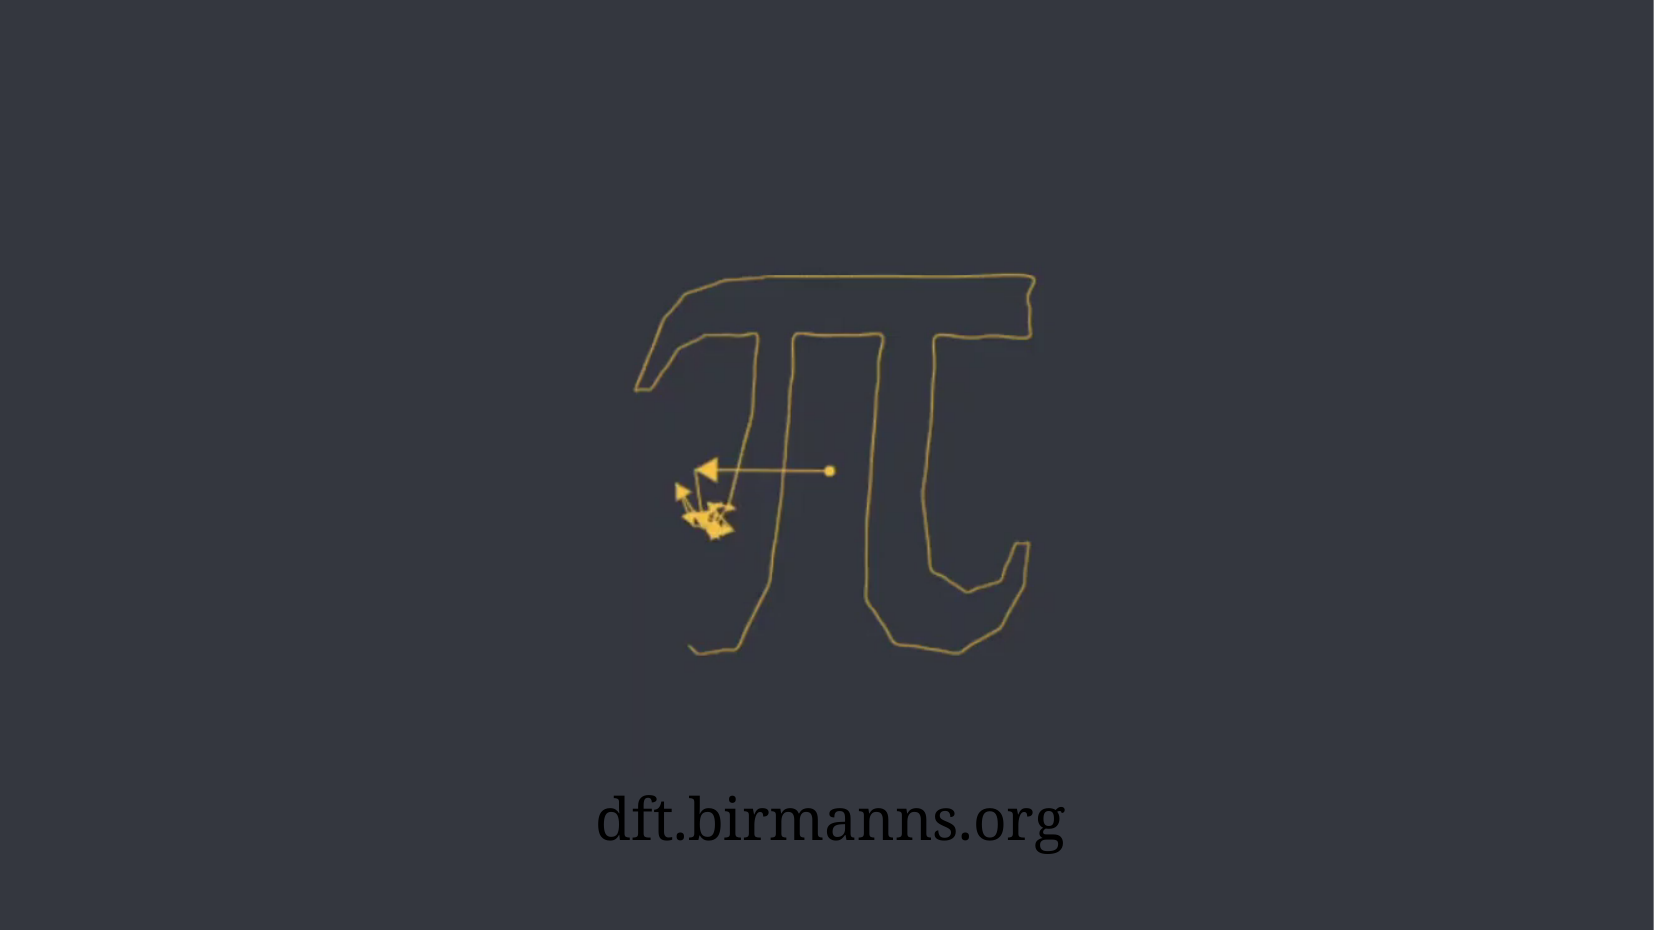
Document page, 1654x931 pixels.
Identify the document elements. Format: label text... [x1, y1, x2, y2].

text_box dft.birmanns.org [245, 771, 1416, 862]
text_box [484, 152, 1235, 778]
